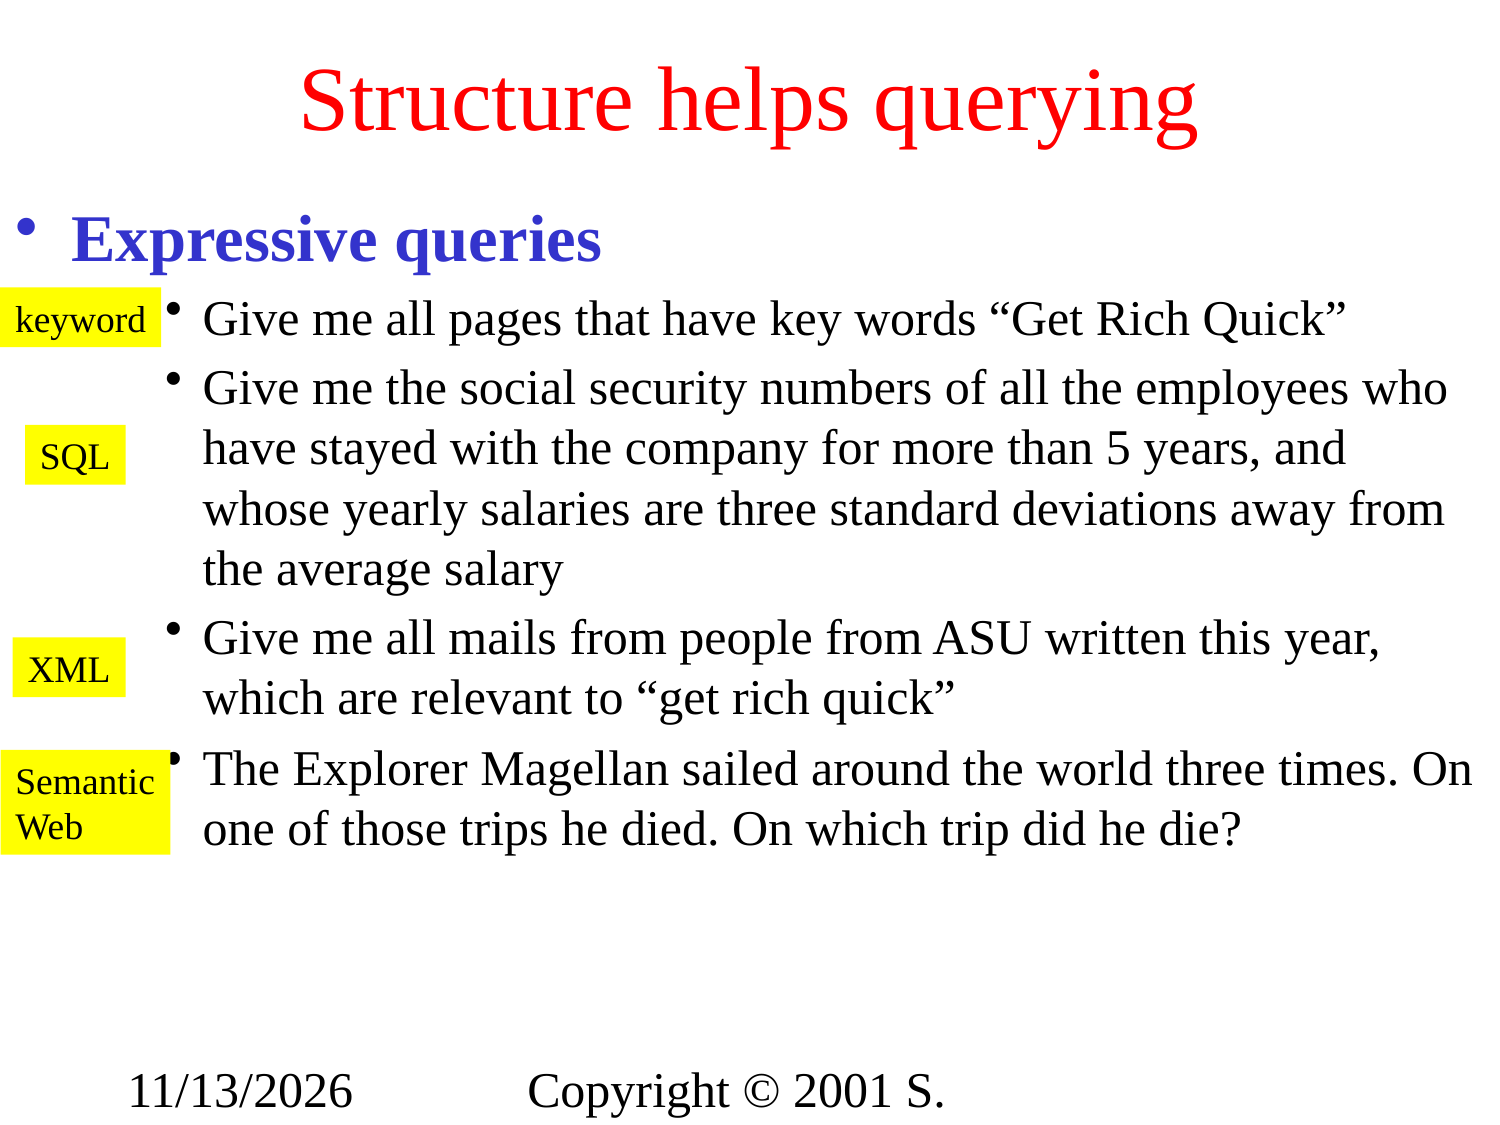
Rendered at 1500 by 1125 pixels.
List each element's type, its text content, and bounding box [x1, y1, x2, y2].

title Structure helps querying [0, 0, 1500, 187]
text_box Semantic Web [0, 749, 171, 855]
footer Copyright © 2001 S. Kambhampati [512, 1050, 988, 1100]
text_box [0, 287, 162, 698]
list Expressive queries Give me all pages that have key words “Get Rich Quick” Give me the social security numbers of all the employees who have stayed with the company for more than 5 years, and whose yearly salaries are three standard deviations away from the average salary Give me all mails from people from ASU written this year, which are relevant to “get rich quick” The Explorer Magellan sailed around the world three times. On one of those trips he died. On which trip did he die? [0, 187, 1500, 863]
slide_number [112, 1050, 425, 1125]
